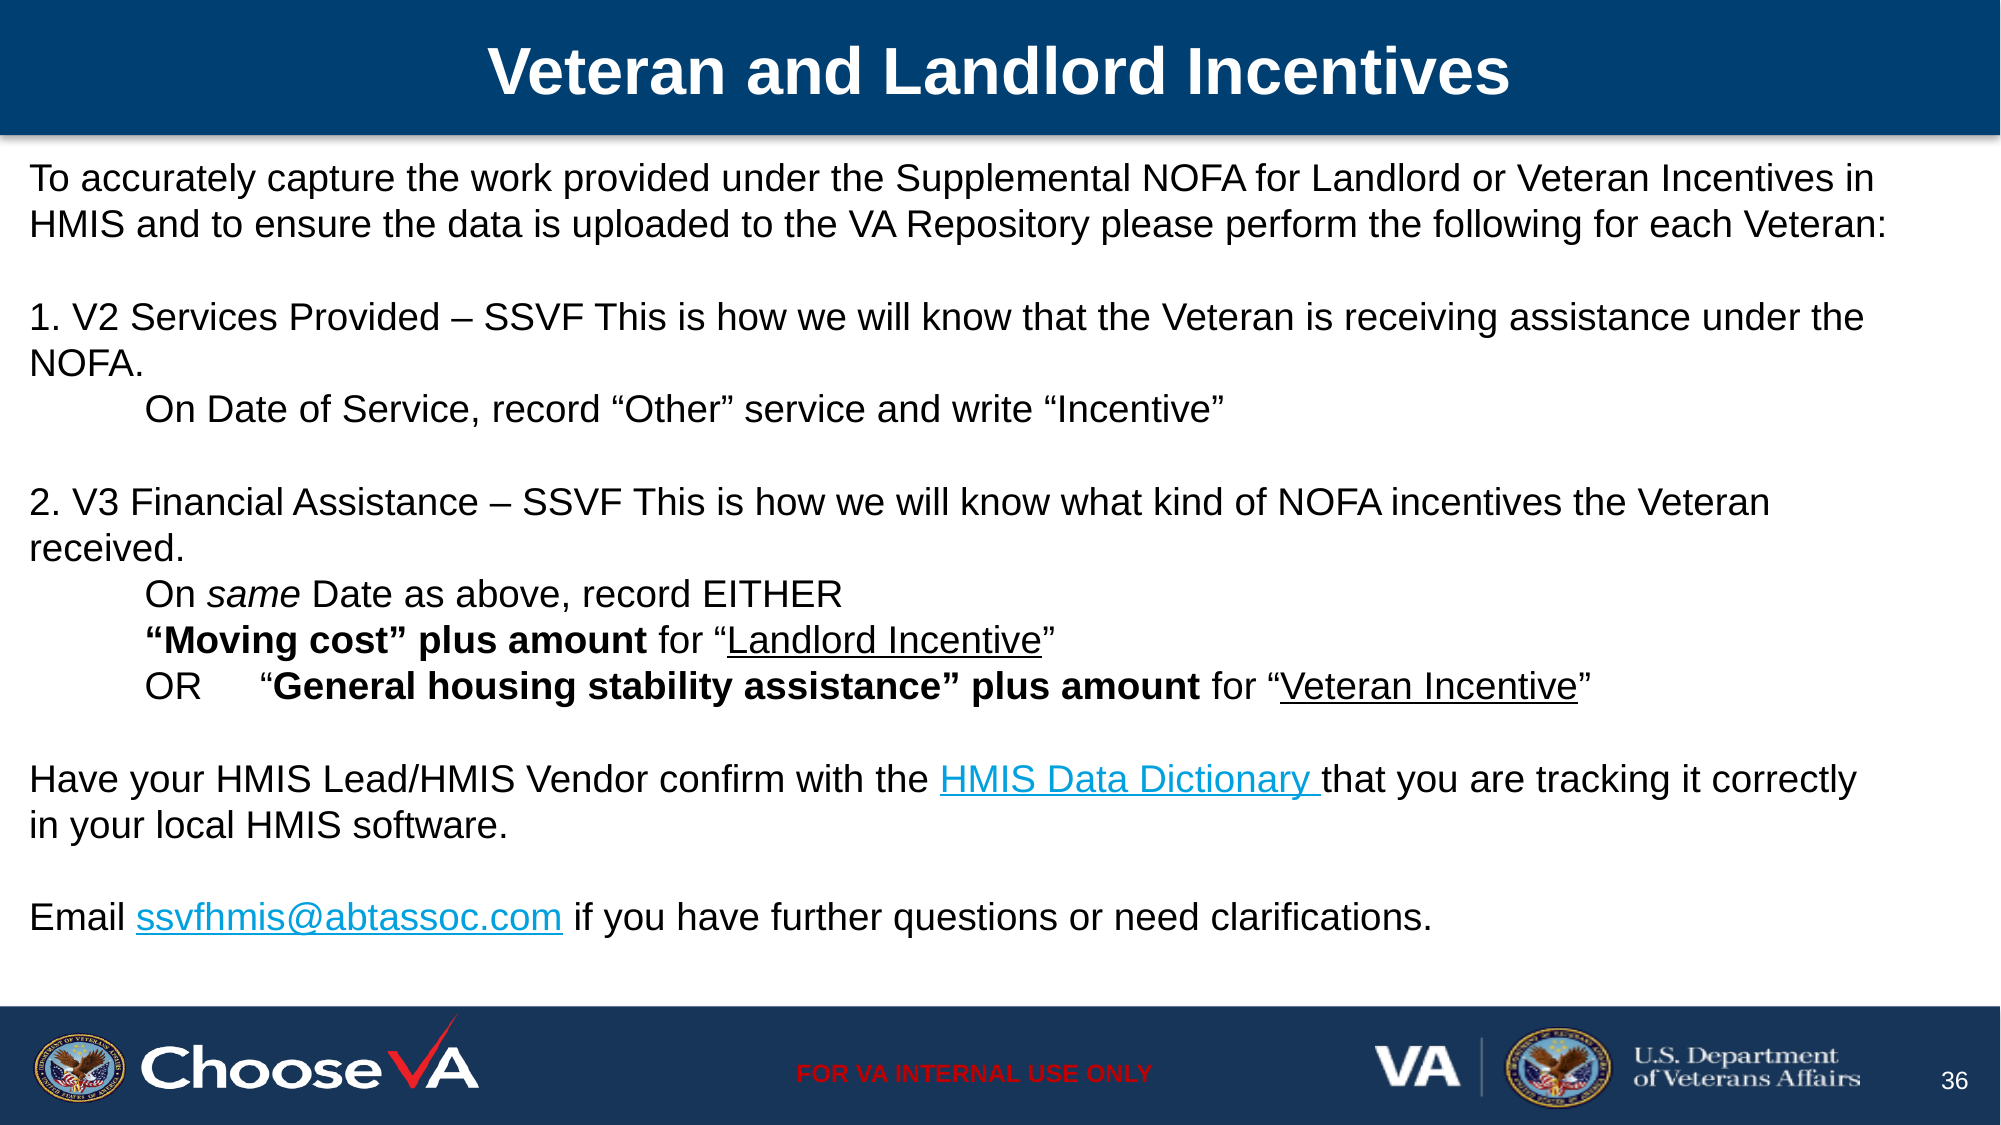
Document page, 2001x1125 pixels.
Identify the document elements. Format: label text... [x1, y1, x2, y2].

list To accurately capture the work provided under the Supplemental NOFA for Landlord or Veteran Incentives in HMIS and to ensure the data is uploaded to the VA Repository please perform the following for each Veteran: 1. V2 Services Provided – SSVF This is how we will know that the Veteran is receiving assistance under the NOFA. On Date of Service, record “Other” service and write “Incentive” 2. V3 Financial Assistance – SSVF This is how we will know what kind of NOFA incentives the Veteran received. On same Date as above, record EITHER “Moving cost” plus amount for “Landlord Incentive” OR “General housing stability assistance” plus amount for “Veteran Incentive” Have your HMIS Lead/HMIS Vendor confirm with the HMIS Data Dictionary that you are tracking it correctly in your local HMIS software. Email ssvfhmis@abtassoc.com if you have further questions or need clarifications. [14, 145, 1905, 973]
picture [33, 1012, 479, 1103]
title Veteran and Landlord Incentives [0, 0, 2000, 136]
slide_number 36 [1517, 1049, 1985, 1110]
picture [1375, 1027, 1860, 1109]
